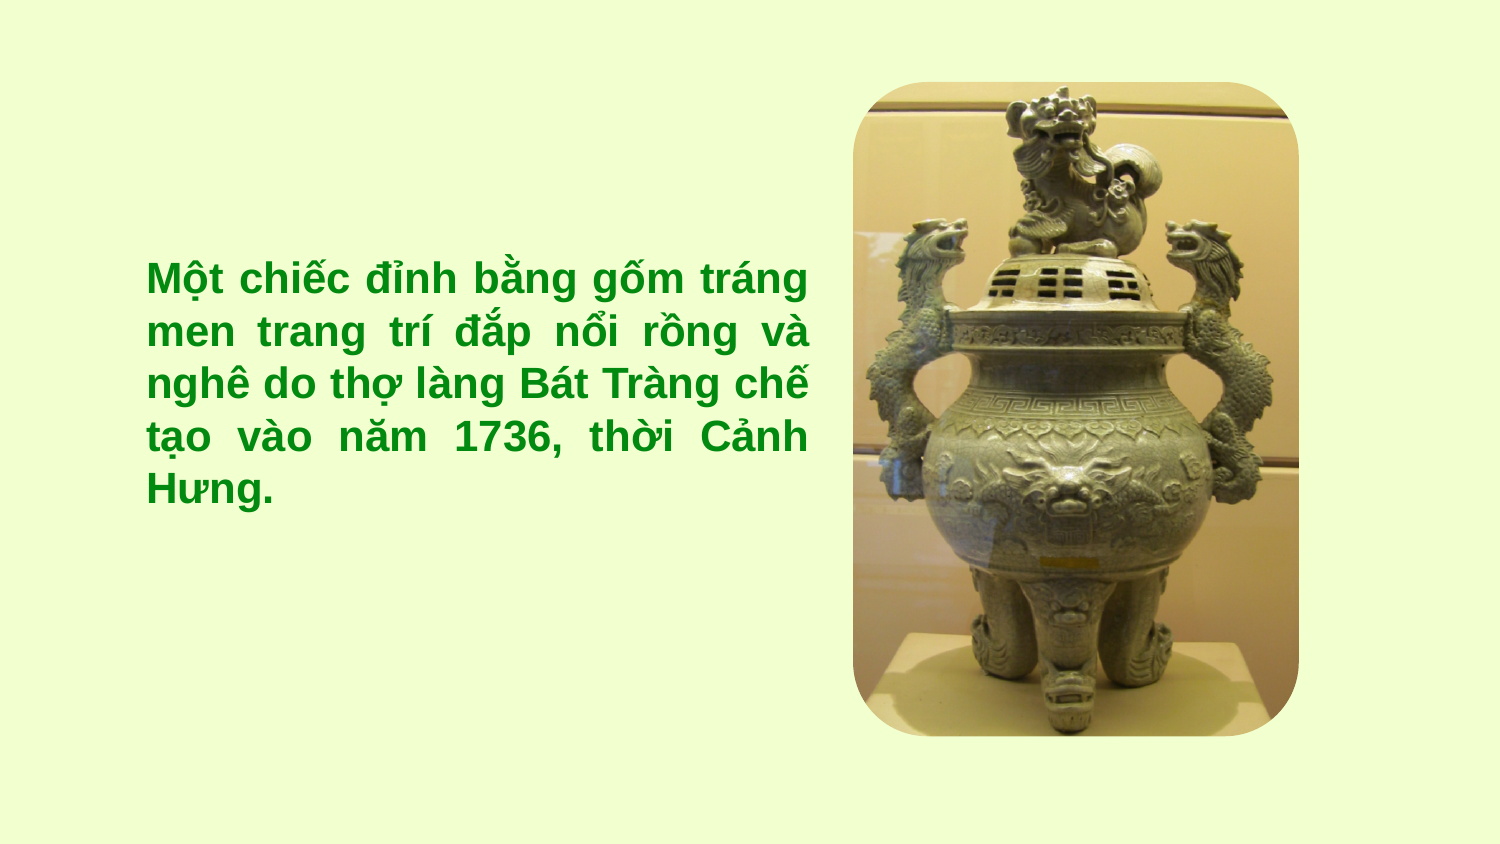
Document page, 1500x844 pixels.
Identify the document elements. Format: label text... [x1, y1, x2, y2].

picture [852, 81, 1300, 737]
title Một chiếc đỉnh bằng gốm tráng men trang trí đắp nổi rồng và nghê do thợ làng Bát Tràng chế tạo vào năm 1736, thời Cảnh Hưng. [131, 234, 826, 584]
